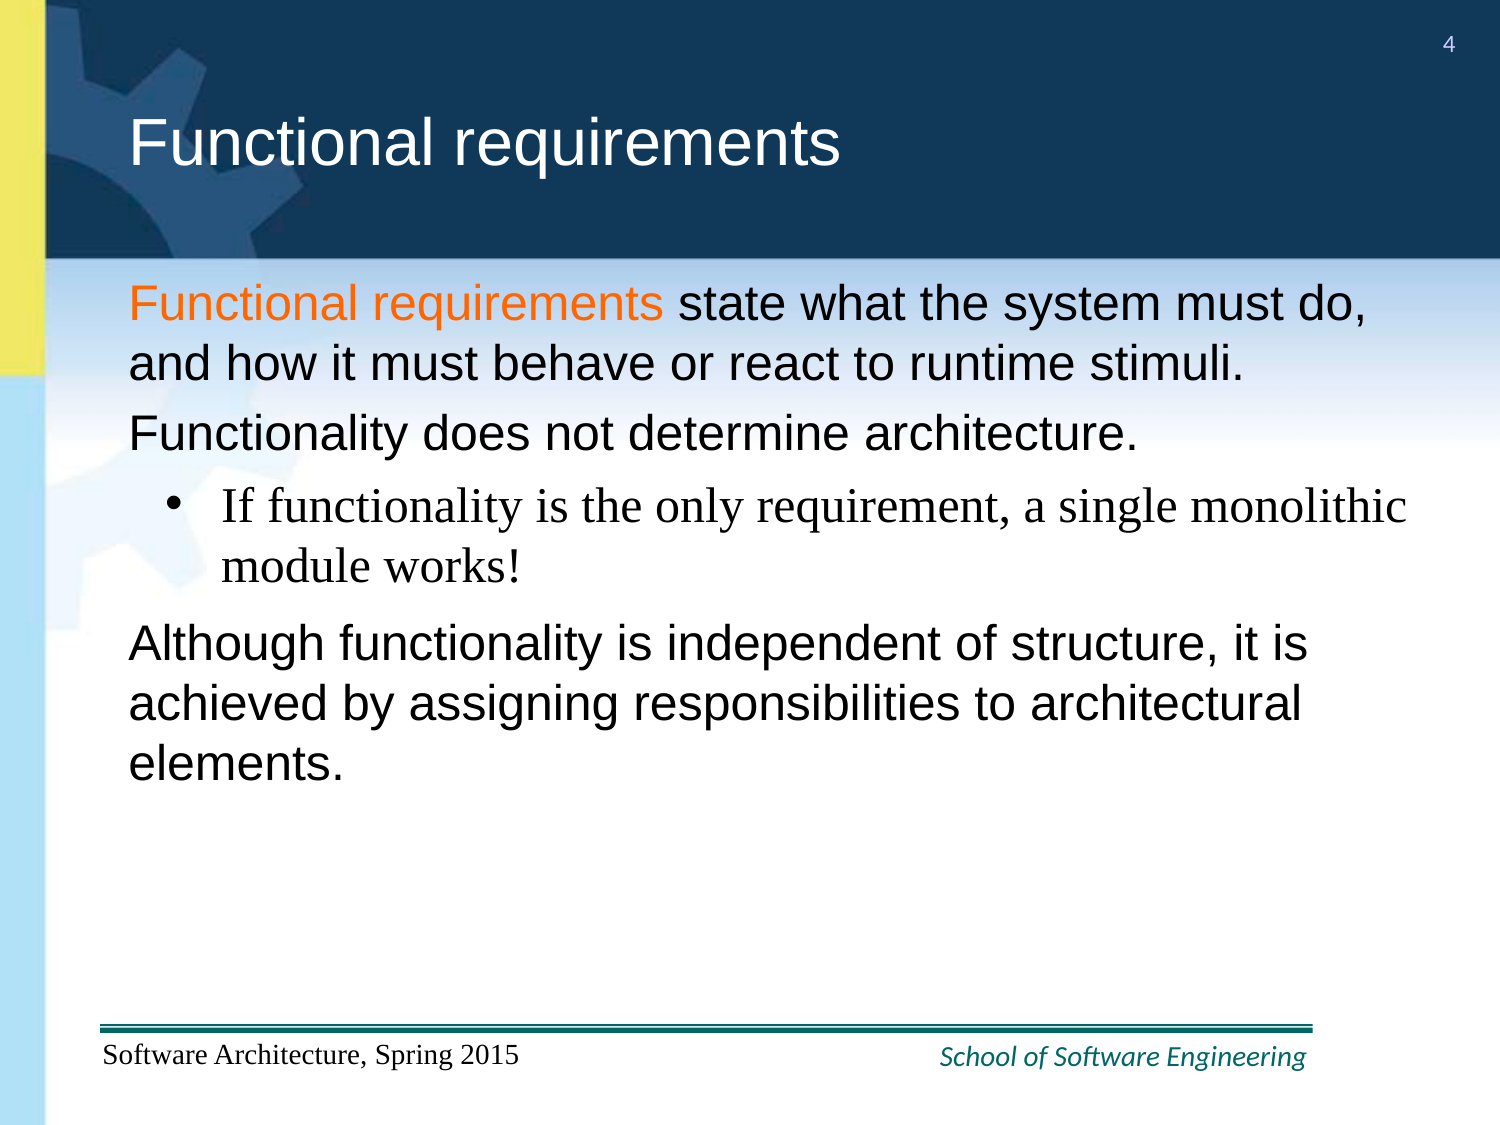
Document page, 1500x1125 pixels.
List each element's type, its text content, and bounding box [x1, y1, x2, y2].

title Functional requirements [75, 45, 1425, 233]
list Functional requirements state what the system must do, and how it must behave or react to runtime stimuli. Functionality does not determine architecture. If functionality is the only requirement, a single monolithic module works! Although functionality is independent of structure, it is achieved by assigning responsibilities to architectural elements. [75, 262, 1425, 1038]
picture [0, 0, 1500, 1125]
